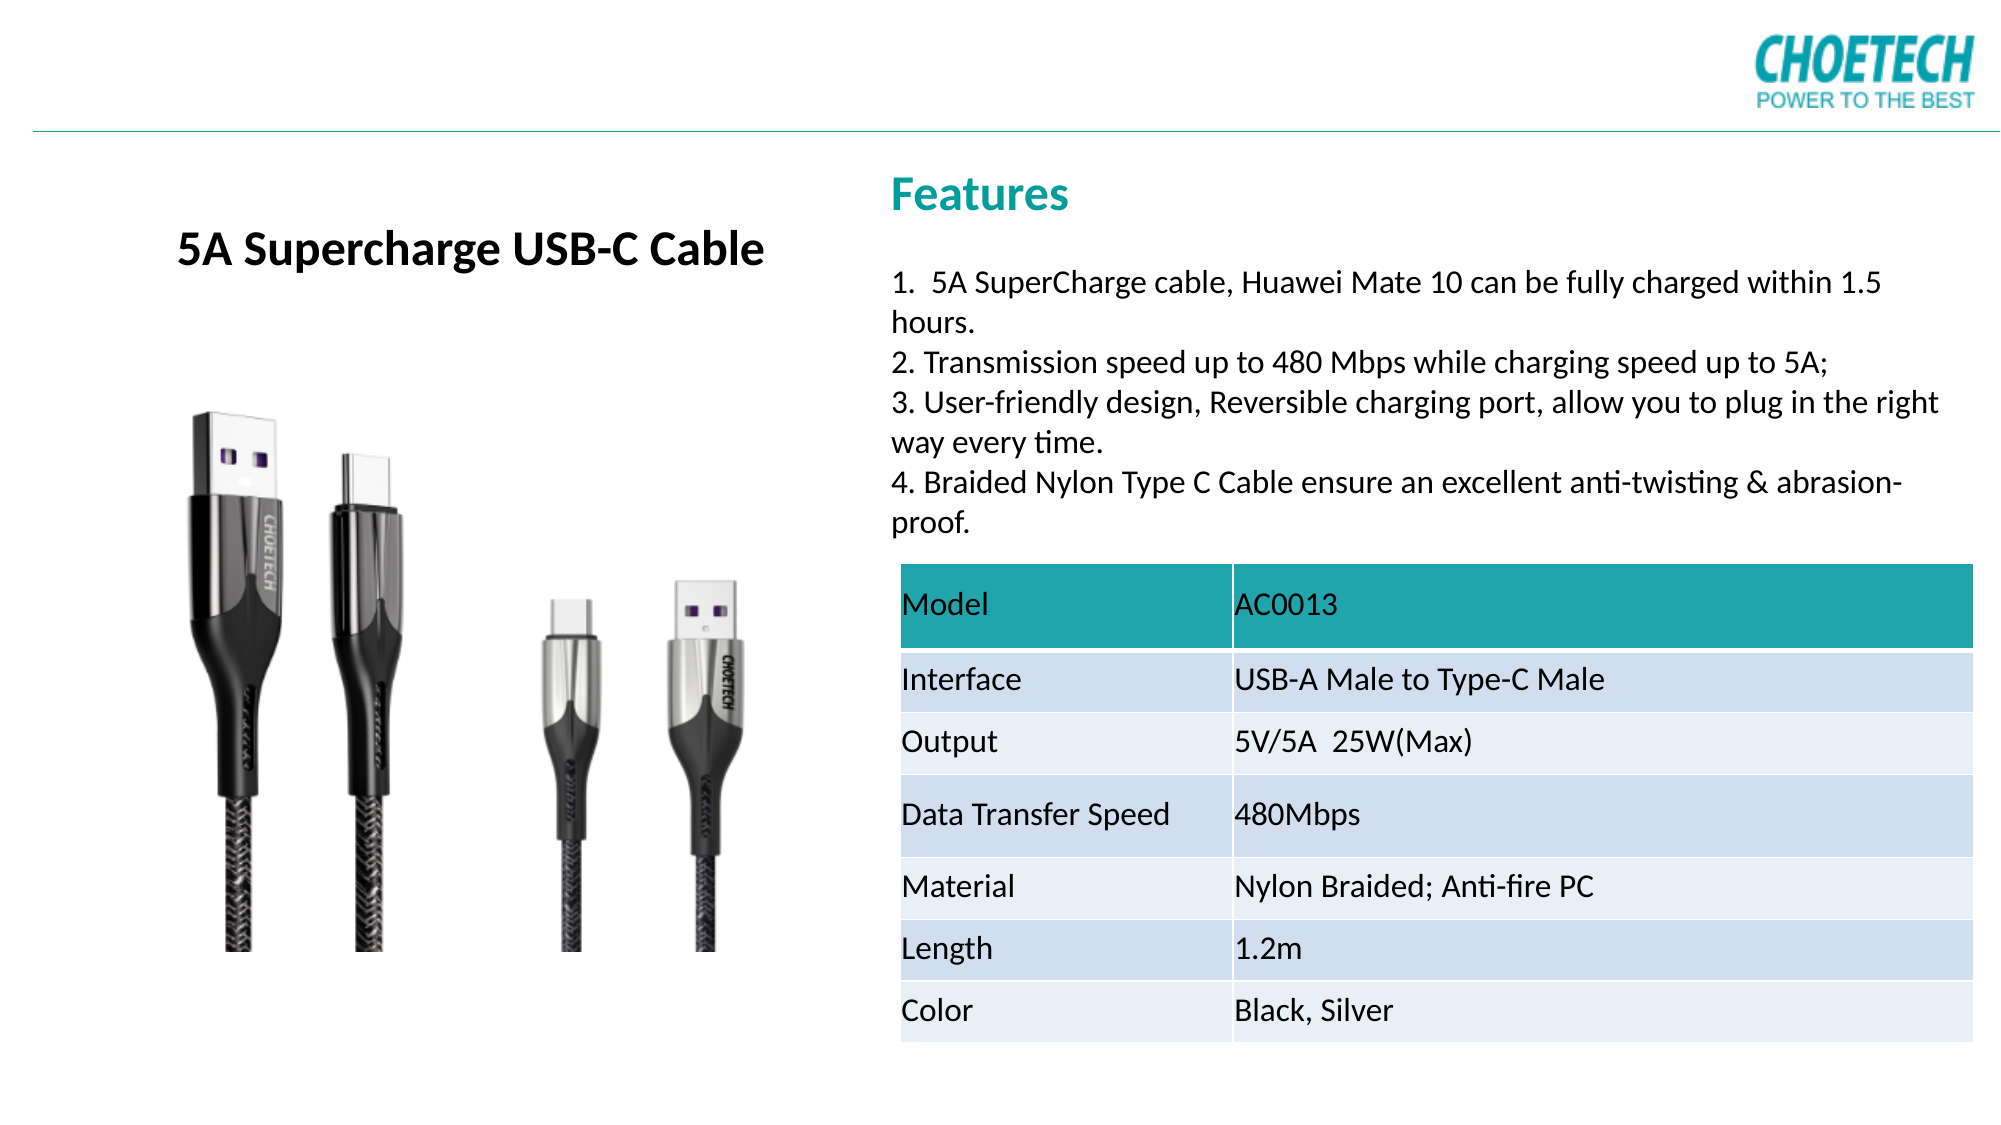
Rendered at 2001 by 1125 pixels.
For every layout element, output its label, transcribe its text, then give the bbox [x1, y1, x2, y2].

table_cell Output [901, 713, 1232, 774]
table_cell 5V/5A 25W(Max) [1234, 713, 1973, 774]
table_header AC0013 [1234, 564, 1973, 648]
table_cell Black, Silver [1234, 982, 1973, 1042]
picture [433, 532, 853, 953]
text_box Features 1. 5A SuperCharge cable, Huawei Mate 10 can be fully charged within 1.5 hours. 2. Transmission speed up to 480 Mbps while charging speed up to 5A; 3. User-friendly design, Reversible charging port, allow you to plug in the right way every time. 4. Braided Nylon Type C Cable ensure an excellent anti-twisting & abrasion-proof. [876, 153, 1972, 548]
table_cell Length [901, 920, 1232, 980]
table_cell 480Mbps [1234, 775, 1973, 857]
table_cell Data Transfer Speed [901, 775, 1232, 857]
table_cell Nylon Braided; Anti-fire PC [1234, 858, 1973, 919]
text_box 5A Supercharge USB-C Cable [162, 208, 808, 284]
table_cell Interface [901, 653, 1232, 712]
table_cell Material [901, 858, 1232, 919]
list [110, 390, 487, 953]
table_cell Color [901, 982, 1232, 1042]
table_header Model [901, 564, 1232, 648]
picture [1722, 14, 2000, 119]
table_cell USB-A Male to Type-C Male [1234, 653, 1973, 712]
table_cell 1.2m [1234, 920, 1973, 980]
